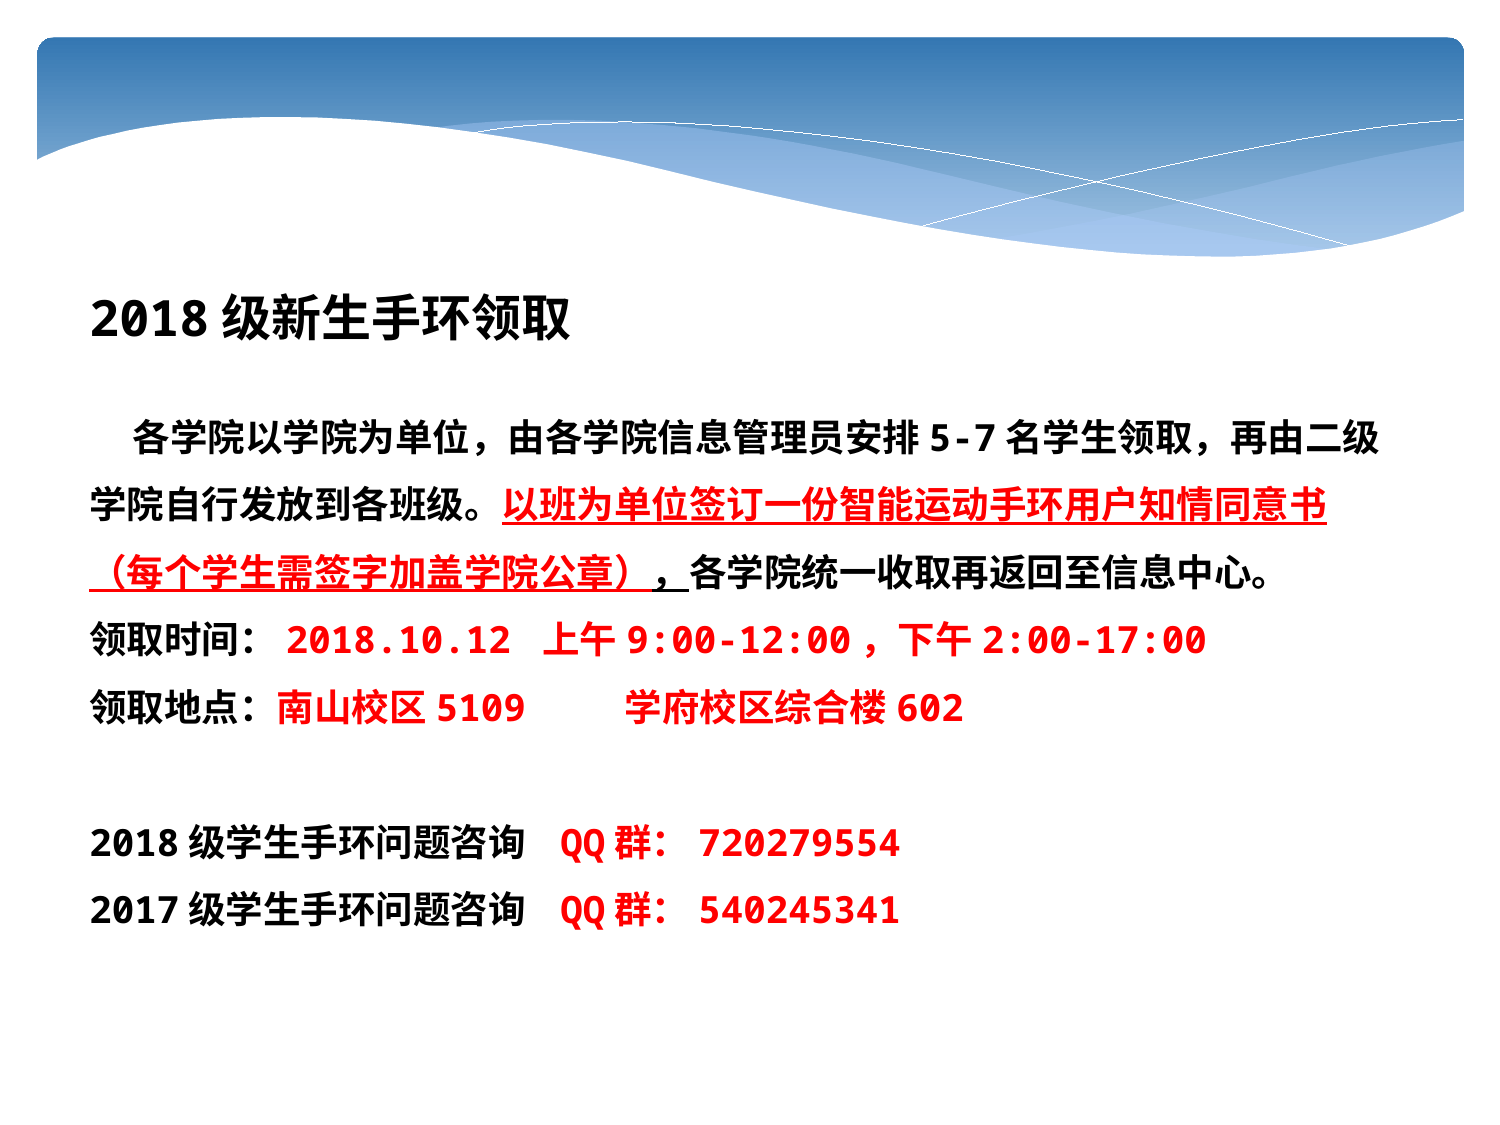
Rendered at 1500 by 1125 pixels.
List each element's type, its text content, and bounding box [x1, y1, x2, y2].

text_box 2018级新生手环领取 各学院以学院为单位，由各学院信息管理员安排5-7名学生领取，再由二级学院自行发放到各班级。以班为单位签订一份智能运动手环用户知情同意书（每个学生需签字加盖学院公章），各学院统一收取再返回至信息中心。 领取时间：2018.10.12 上午9:00-12:00，下午2:00-17:00 领取地点：南山校区5109 学府校区综合楼602 2018级学生手环问题咨询 QQ群：720279554 2017级学生手环问题咨询 QQ群：540245341 [74, 278, 1412, 1052]
